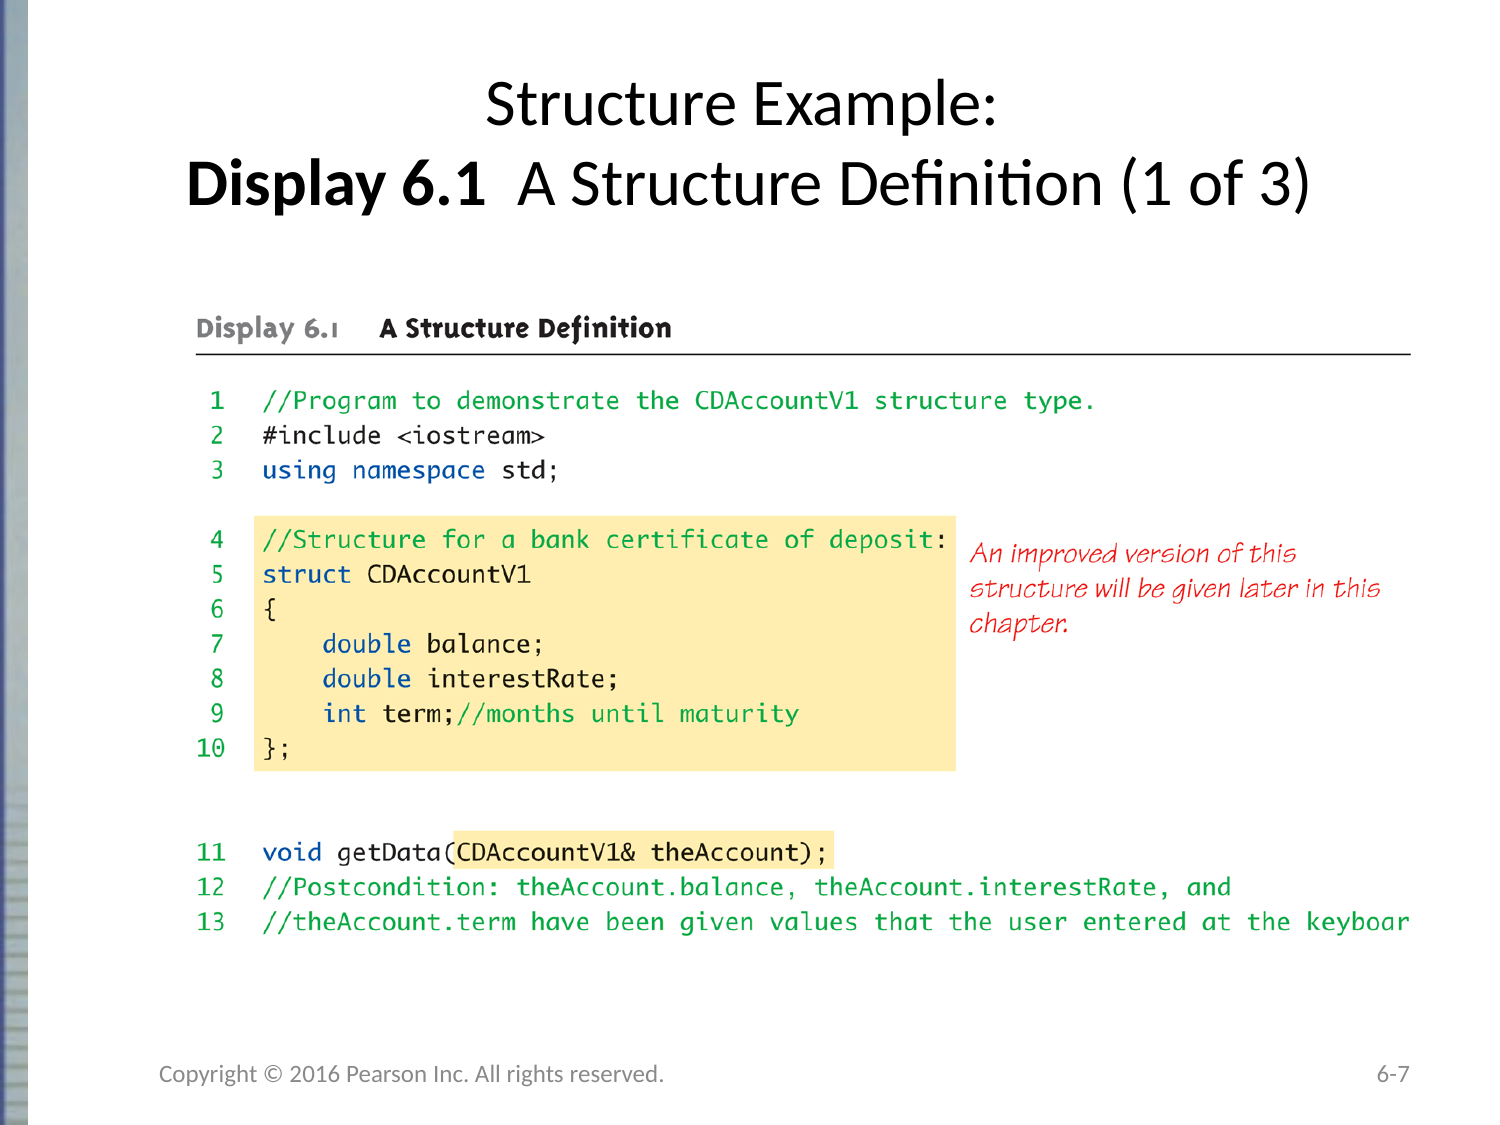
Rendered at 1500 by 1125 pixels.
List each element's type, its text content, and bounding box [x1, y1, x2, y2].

footer Copyright © 2016 Pearson Inc. All rights reserved. [75, 1042, 750, 1103]
slide_number 6-7 [1074, 1042, 1425, 1103]
picture [165, 299, 1441, 952]
title Structure Example: Display 6.1 A Structure Definition (1 of 3) [75, 45, 1425, 233]
picture [0, 0, 28, 1125]
